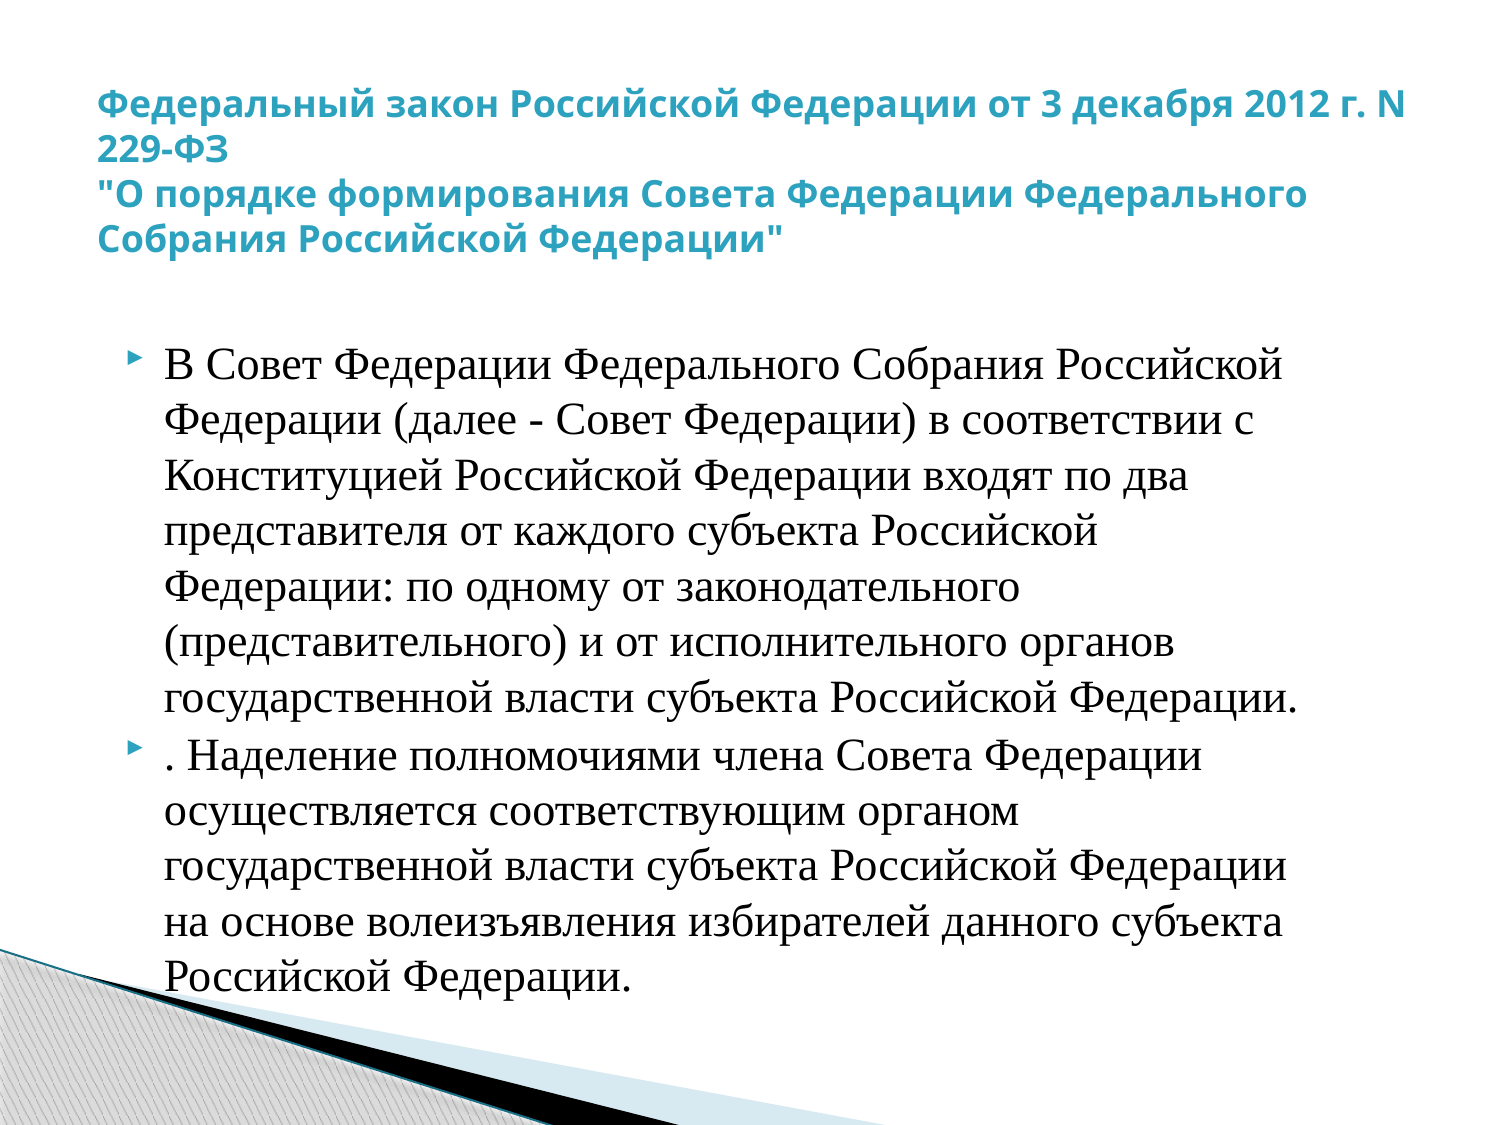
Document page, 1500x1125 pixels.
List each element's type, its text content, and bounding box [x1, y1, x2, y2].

list В Совет Федерации Федерального Собрания Российской Федерации (далее - Совет Федерации) в соответствии с Конституцией Российской Федерации входят по два представителя от каждого субъекта Российской Федерации: по одному от законодательного (представительного) и от исполнительного органов государственной власти субъекта Российской Федерации. . Наделение полномочиями члена Совета Федерации осуществляется соответствующим органом государственной власти субъекта Российской Федерации на основе волеизъявления избирателей данного субъекта Российской Федерации. [93, 281, 1336, 1079]
title Федеральный закон Российской Федерации от 3 декабря 2012 г. N 229-ФЗ "О порядке формирования Совета Федерации Федерального Собрания Российской Федерации" [82, 70, 1425, 270]
